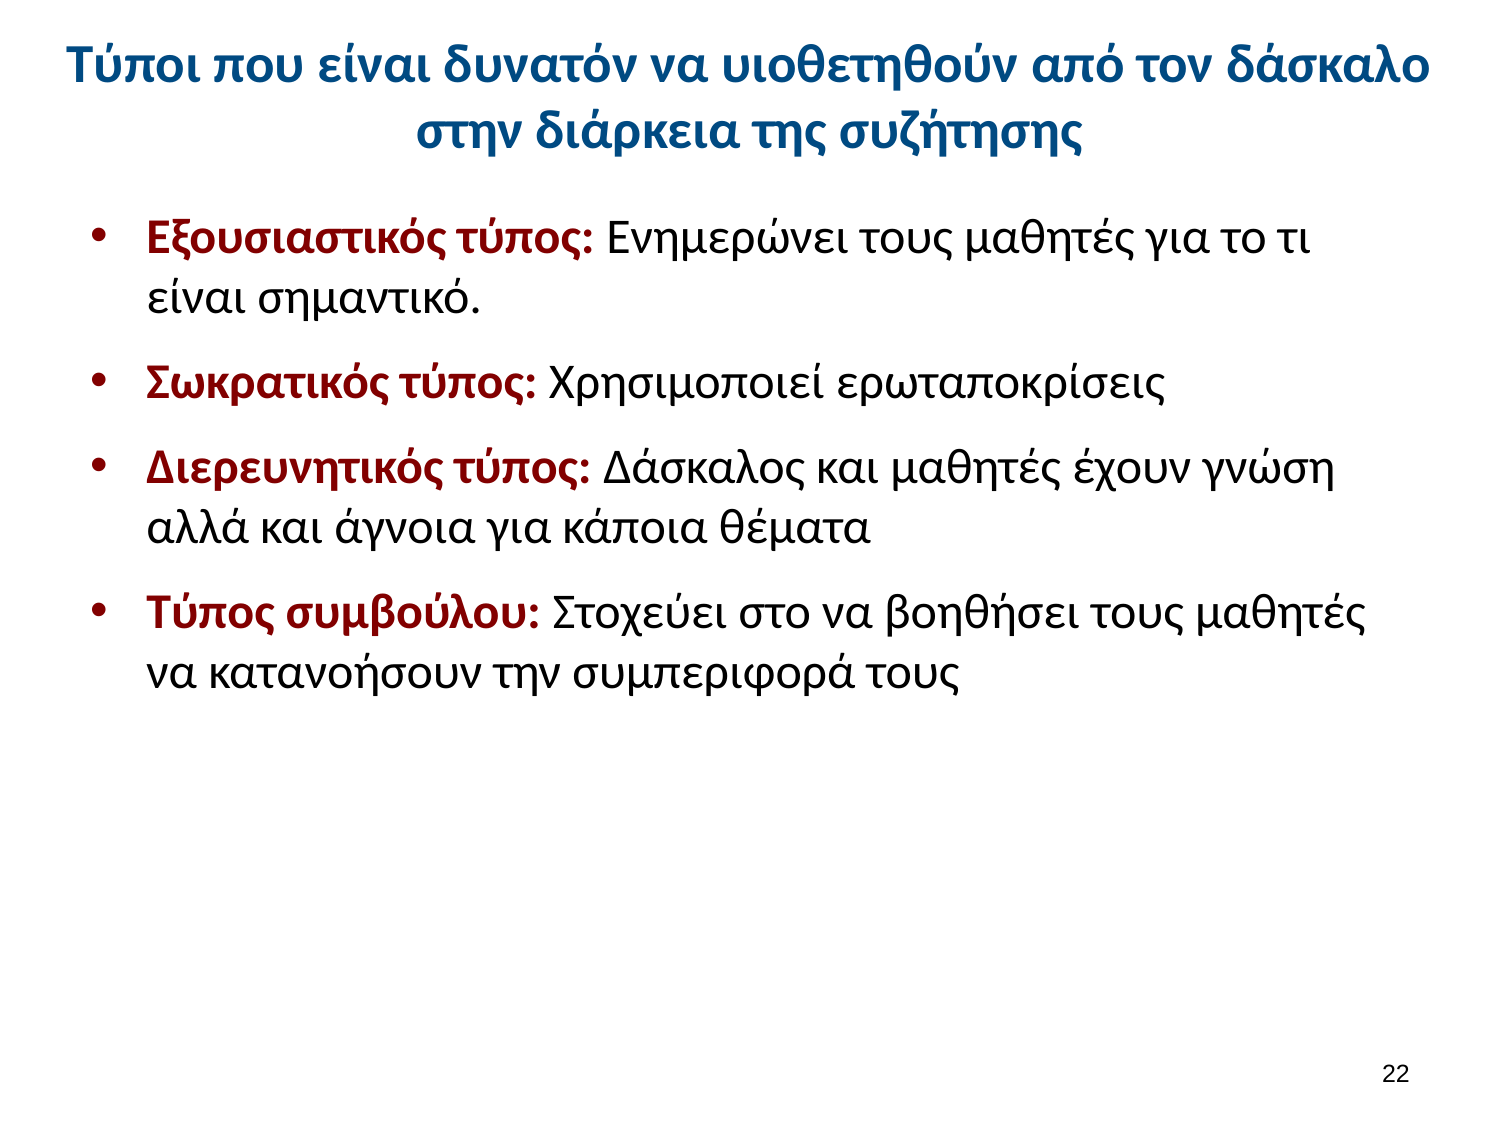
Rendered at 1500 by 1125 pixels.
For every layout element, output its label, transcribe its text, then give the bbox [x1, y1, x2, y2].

list Εξουσιαστικός τύπος: Ενημερώνει τους μαθητές για το τι είναι σημαντικό. Σωκρατικός τύπος: Χρησιμοποιεί ερωταποκρίσεις Διερευνητικός τύπος: Δάσκαλος και μαθητές έχουν γνώση αλλά και άγνοια για κάποια θέματα Τύπος συμβούλου: Στοχεύει στο να βοηθήσει τους μαθητές να κατανοήσουν την συμπεριφορά τους [75, 196, 1425, 1024]
slide_number 21 [1074, 1042, 1425, 1103]
title Τύποι που είναι δυνατόν να υιοθετηθούν από τον δάσκαλο στην διάρκεια της συζήτησης [0, 19, 1500, 169]
